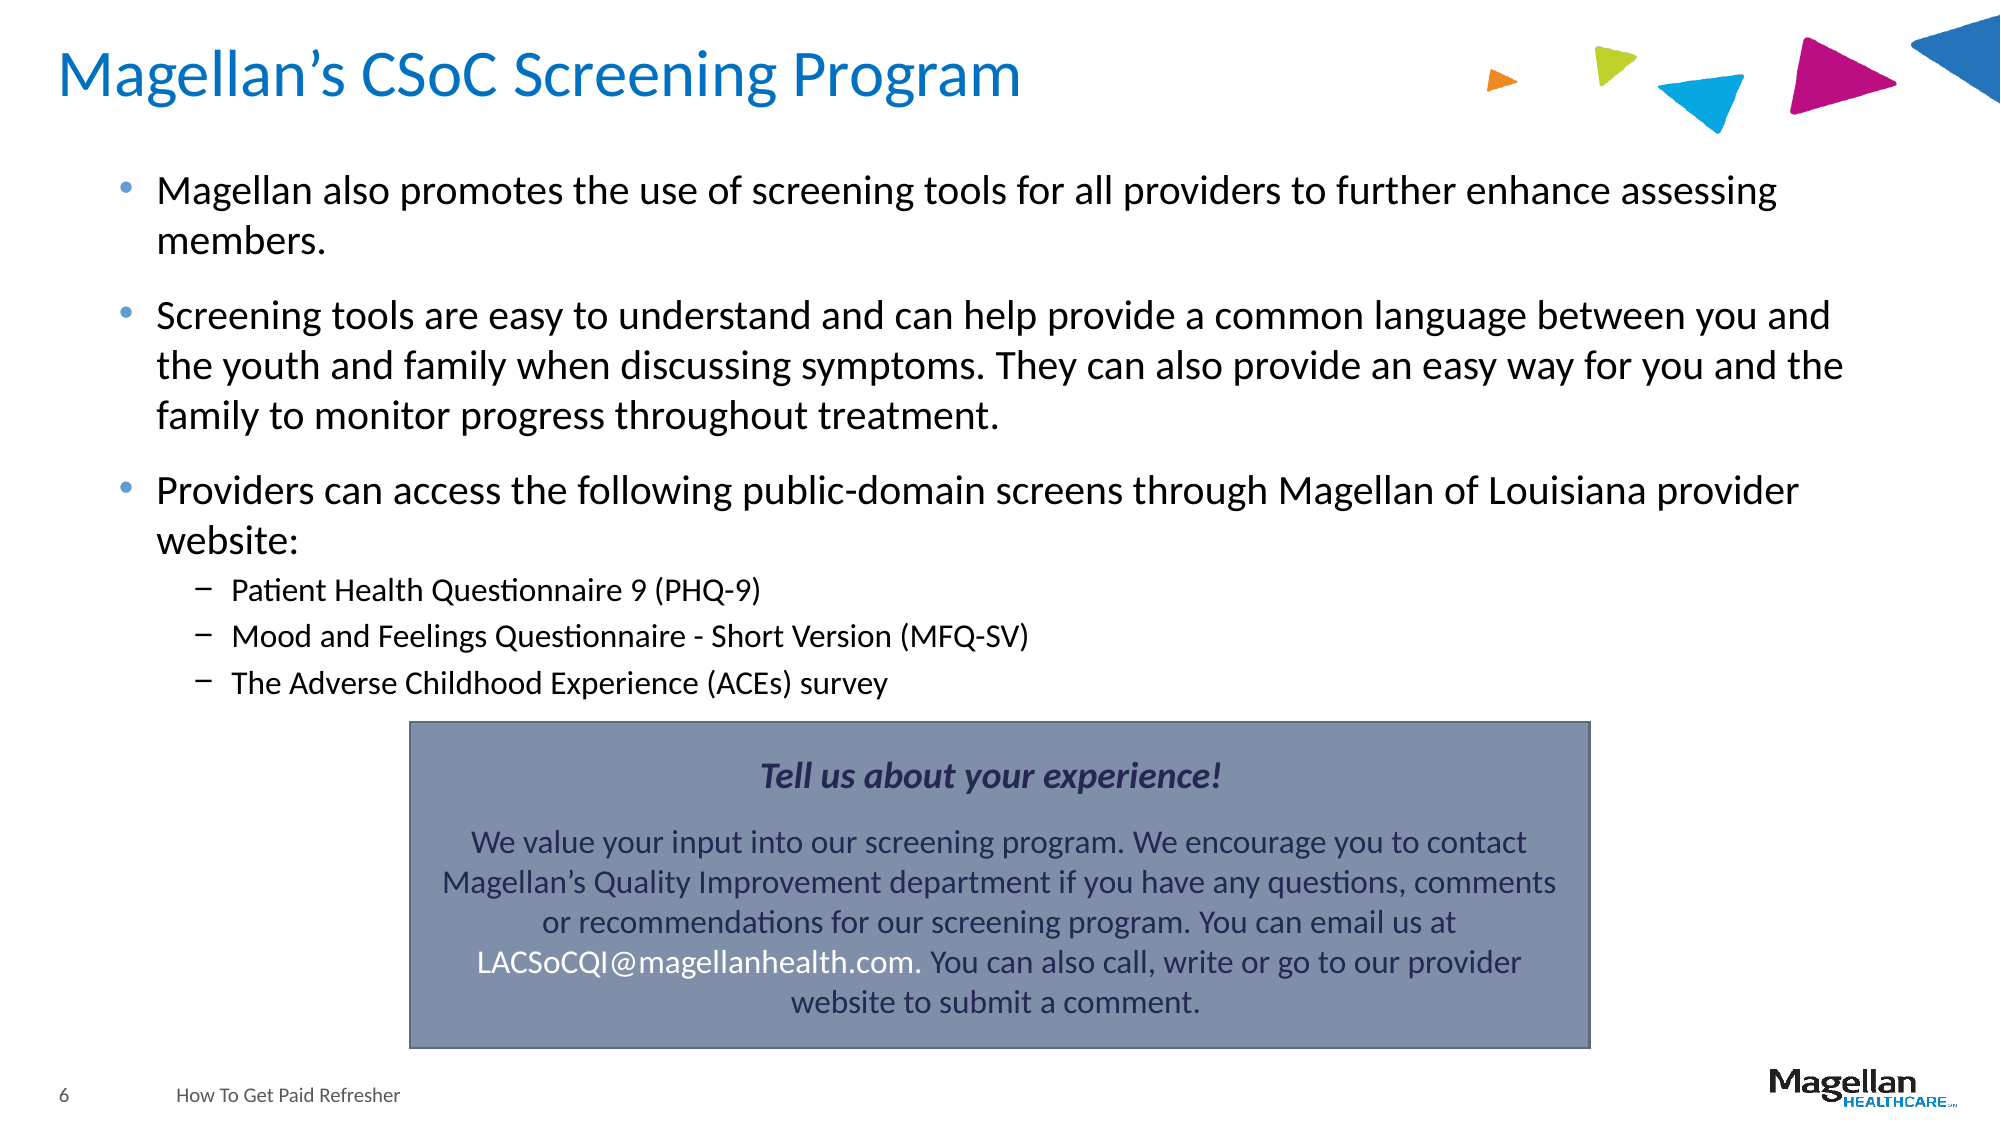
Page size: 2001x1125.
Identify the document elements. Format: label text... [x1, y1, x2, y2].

title Magellan’s CSoC Screening Program [42, 31, 1698, 217]
picture [1770, 1069, 1957, 1107]
text_box Tell us about your experience! We value your input into our screening program. We encourage you to contact Magellan’s Quality Improvement department if you have any questions, comments or recommendations for our screening program. You can email us at LACSoCQI@magellanhealth.com. You can also call, write or go to our provider website to submit a comment. [409, 721, 1591, 1049]
footer How To Get Paid Refresher [161, 1054, 1757, 1115]
list Magellan also promotes the use of screening tools for all providers to further enhance assessing members. Screening tools are easy to understand and can help provide a common language between you and the youth and family when discussing symptoms. They can also provide an easy way for you and the family to monitor progress throughout treatment. Providers can access the following public-domain screens through Magellan of Louisiana provider website: Patient Health Questionnaire 9 (PHQ-9) Mood and Feelings Questionnaire - Short Version (MFQ-SV) The Adverse Childhood Experience (ACEs) survey [104, 154, 1885, 717]
picture [1437, 0, 2000, 152]
slide_number 6 [43, 1054, 132, 1115]
